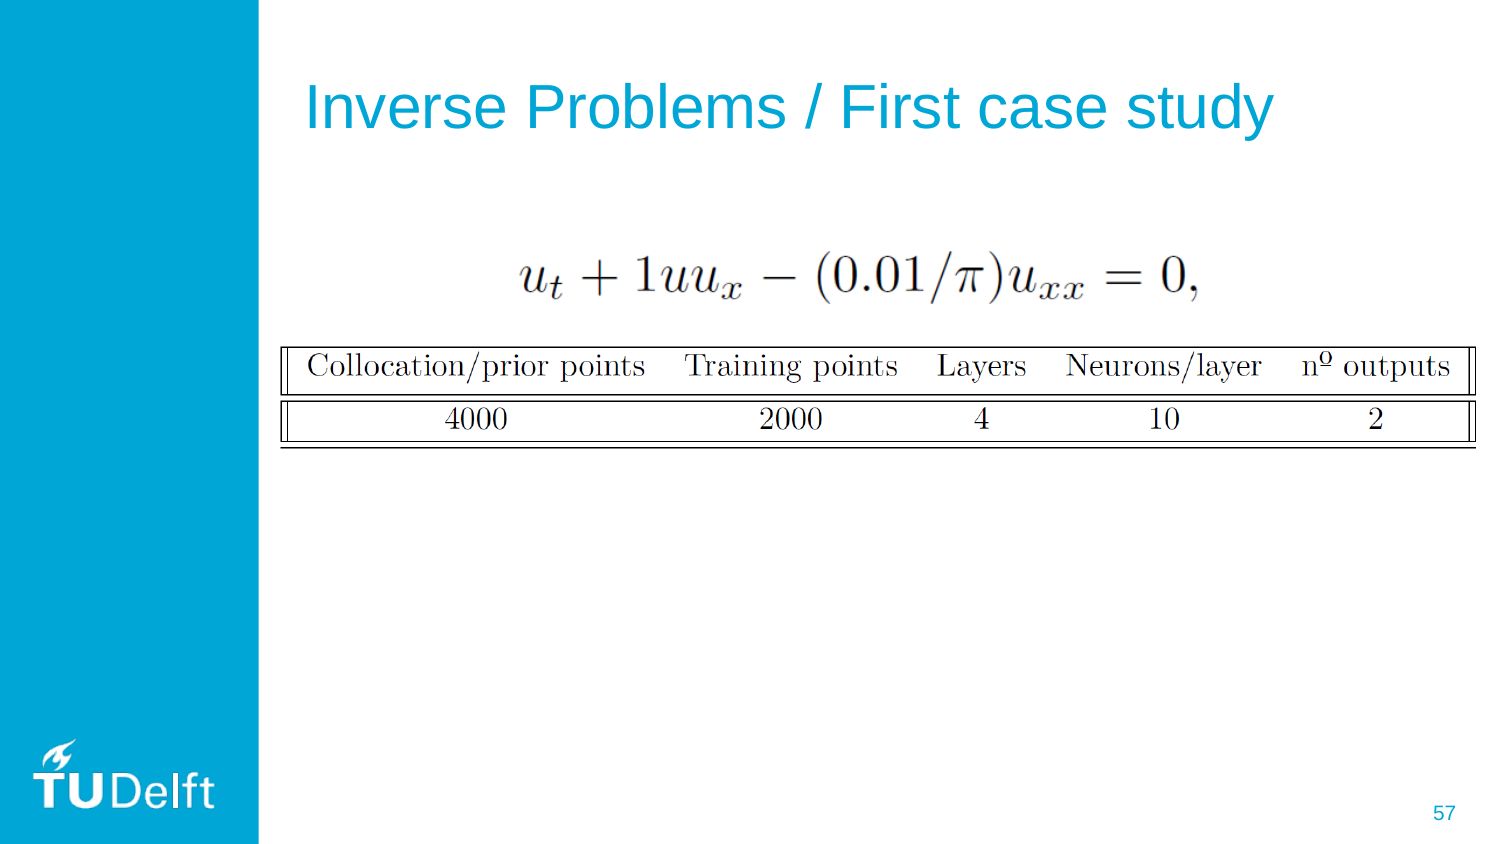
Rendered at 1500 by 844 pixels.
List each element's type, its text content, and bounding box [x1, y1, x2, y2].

picture [266, 201, 1478, 475]
title Inverse Problems / First case study [289, 33, 1455, 175]
